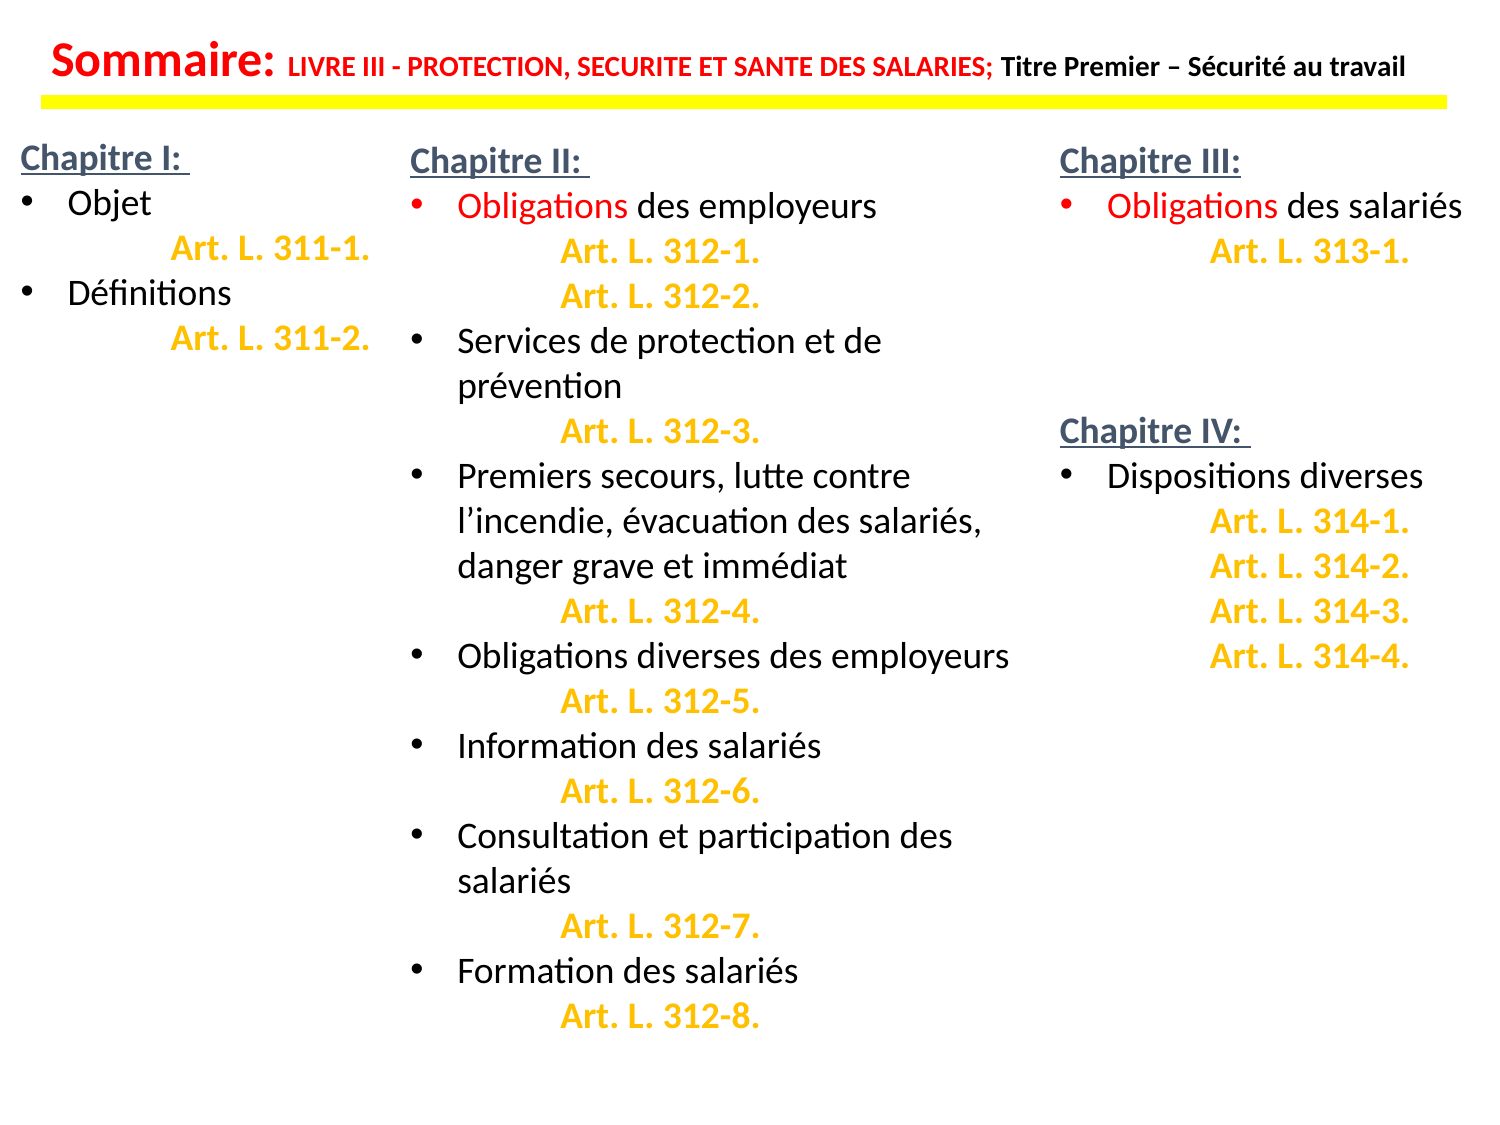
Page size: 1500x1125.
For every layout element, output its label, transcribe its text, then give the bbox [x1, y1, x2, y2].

text_box Sommaire: LIVRE III - PROTECTION, SECURITE ET SANTE DES SALARIES; Titre Premier – Sécurité au travail [36, 19, 1483, 94]
text_box Chapitre I: Objet Art. L. 311-1. Définitions Art. L. 311-2. [5, 125, 396, 411]
text_box Chapitre II: Obligations des employeurs Art. L. 312-1. Art. L. 312-2. Services de protection et de prévention Art. L. 312-3. Premiers secours, lutte contre l’incendie, évacuation des salariés, danger grave et immédiat Art. L. 312-4. Obligations diverses des employeurs Art. L. 312-5. Information des salariés Art. L. 312-6. Consultation et participation des salariés Art. L. 312-7. Formation des salariés Art. L. 312-8. [395, 128, 1046, 1044]
text_box Chapitre III: Obligations des salariés Art. L. 313-1. Chapitre IV: Dispositions diverses Art. L. 314-1. Art. L. 314-2. Art. L. 314-3. Art. L. 314-4. [1045, 128, 1483, 774]
